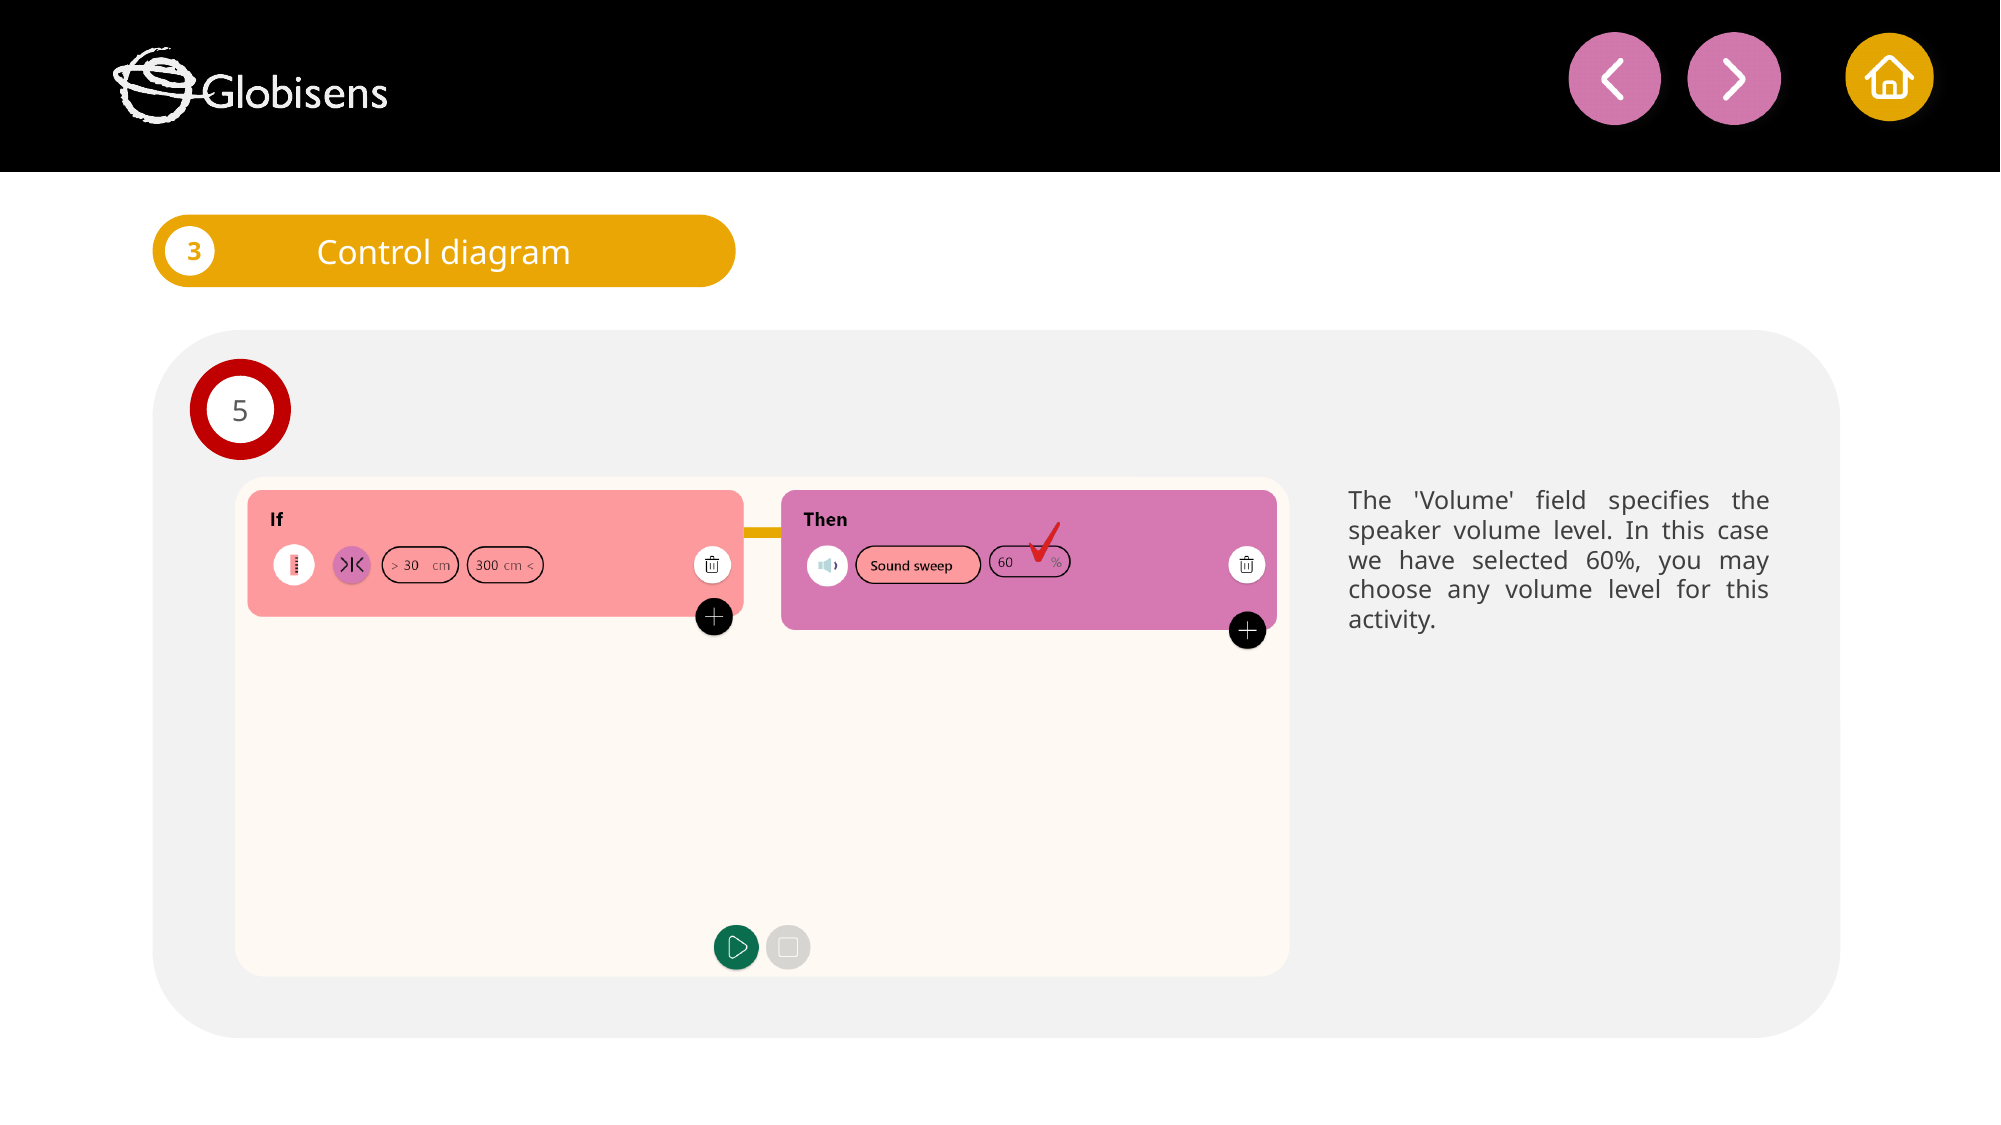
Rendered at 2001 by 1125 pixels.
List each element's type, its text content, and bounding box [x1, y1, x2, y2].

text_box [150, 327, 1843, 1041]
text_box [189, 358, 292, 461]
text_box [152, 214, 736, 288]
text_box [0, 0, 2000, 172]
text_box The 'Volume' field specifies the speaker volume level. In this case we have selected 60%, you may choose any volume level for this activity. [1333, 476, 1785, 642]
picture [234, 476, 1290, 977]
picture [1833, 18, 1958, 142]
picture [1558, 19, 1801, 142]
picture [113, 47, 387, 125]
